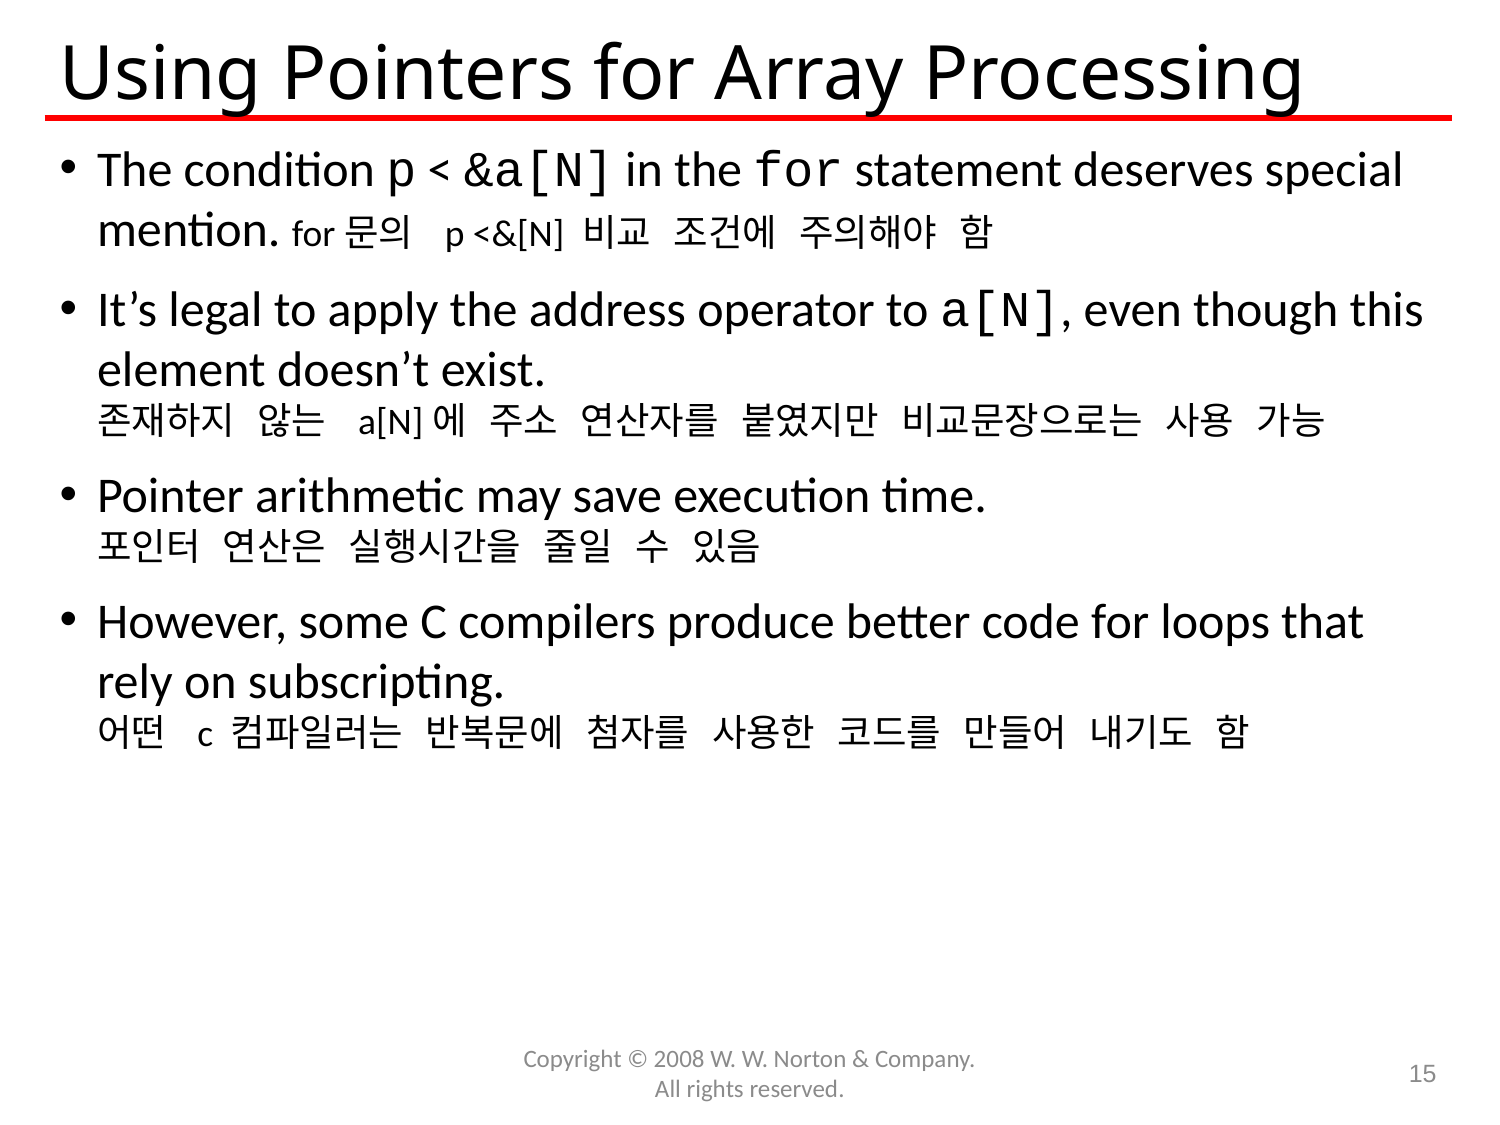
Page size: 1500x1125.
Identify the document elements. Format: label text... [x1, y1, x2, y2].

footer Copyright © 2008 W. W. Norton & Company. All rights reserved. [496, 1042, 1004, 1103]
list The condition p < &a[N] in the for statement deserves special mention. for문의 p <&[N] 비교 조건에 주의해야 함 It’s legal to apply the address operator to a[N], even though this element doesn’t exist. 존재하지 않는 a[N]에 주소 연산자를 붙였지만 비교문장으로는 사용 가능 Pointer arithmetic may save execution time. 포인터 연산은 실행시간을 줄일 수 있음 However, some C compilers produce better code for loops that rely on subscripting. 어떤 c 컴파일러는 반복문에 첨자를 사용한 코드를 만들어 내기도 함 [44, 128, 1452, 1016]
slide_number 15 [1059, 1042, 1452, 1103]
title Using Pointers for Array Processing [44, 41, 1452, 109]
